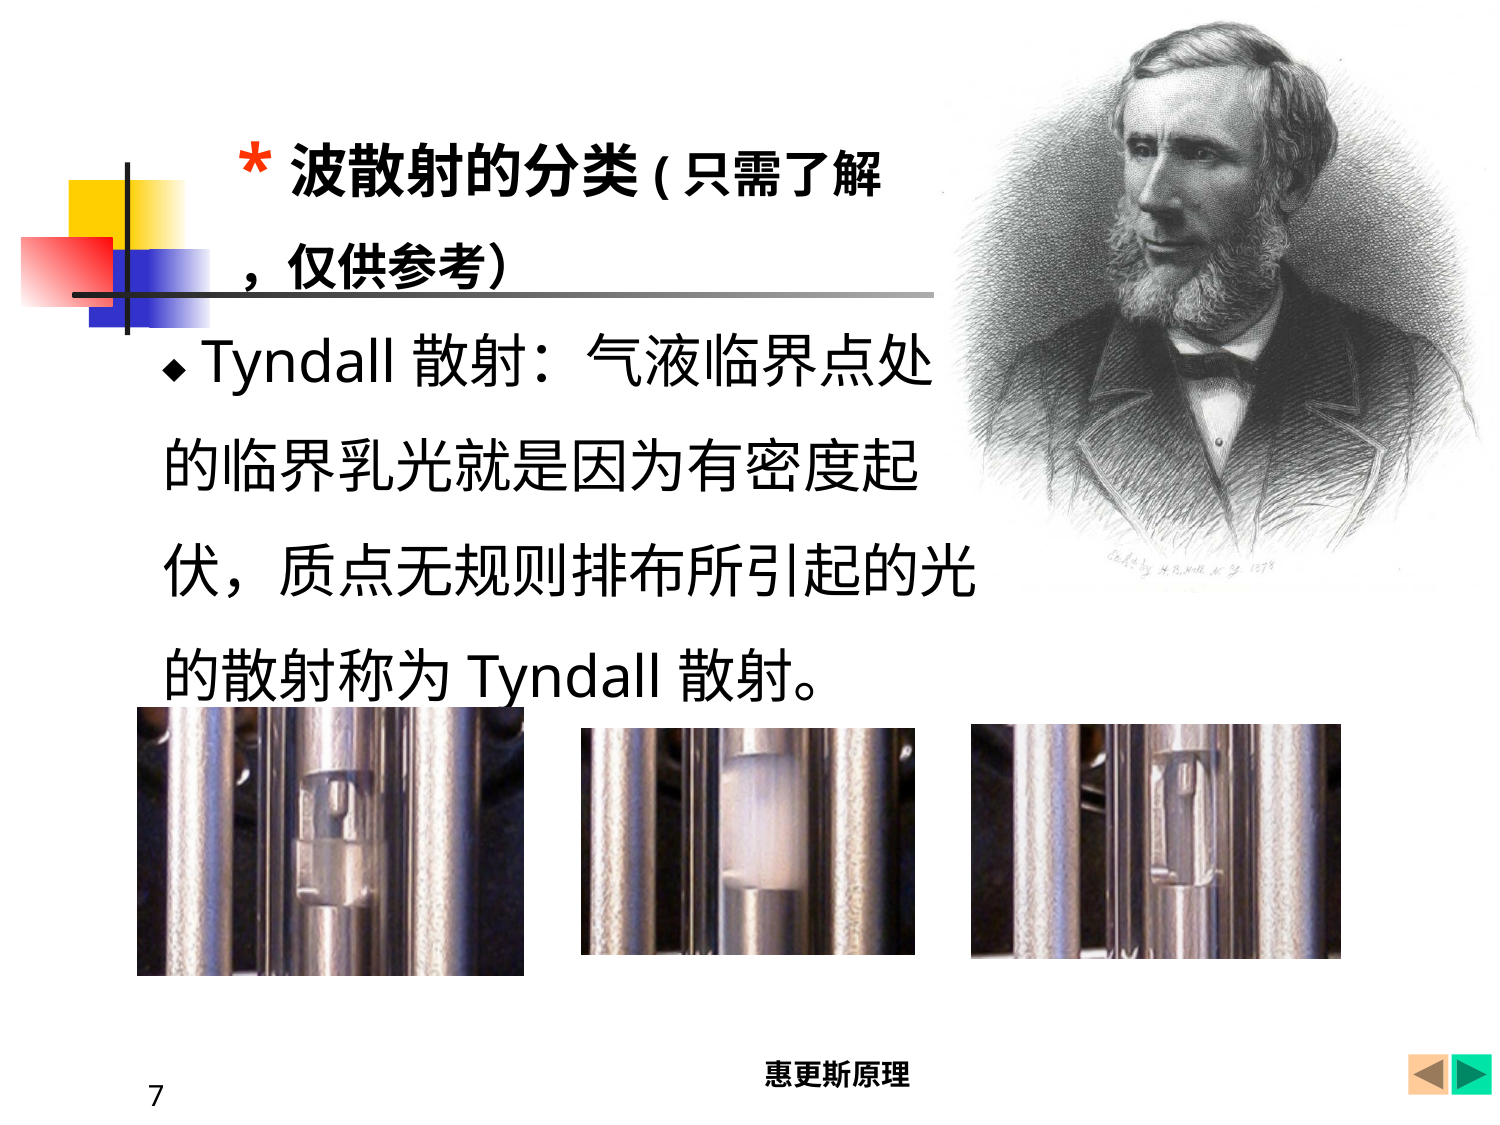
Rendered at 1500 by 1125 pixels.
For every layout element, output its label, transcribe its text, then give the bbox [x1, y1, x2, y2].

slide_number 7 [0, 1050, 313, 1125]
footer 惠更斯原理 [600, 1024, 1075, 1100]
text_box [137, 707, 1341, 976]
text_box  Tyndall散射：气液临界点处的临界乳光就是因为有密度起伏，质点无规则排布所引起的光的散射称为Tyndall散射。 [147, 282, 995, 707]
text_box *波散射的分类(只需了解 ，仅供参考） [222, 78, 934, 282]
picture [934, 0, 1495, 593]
